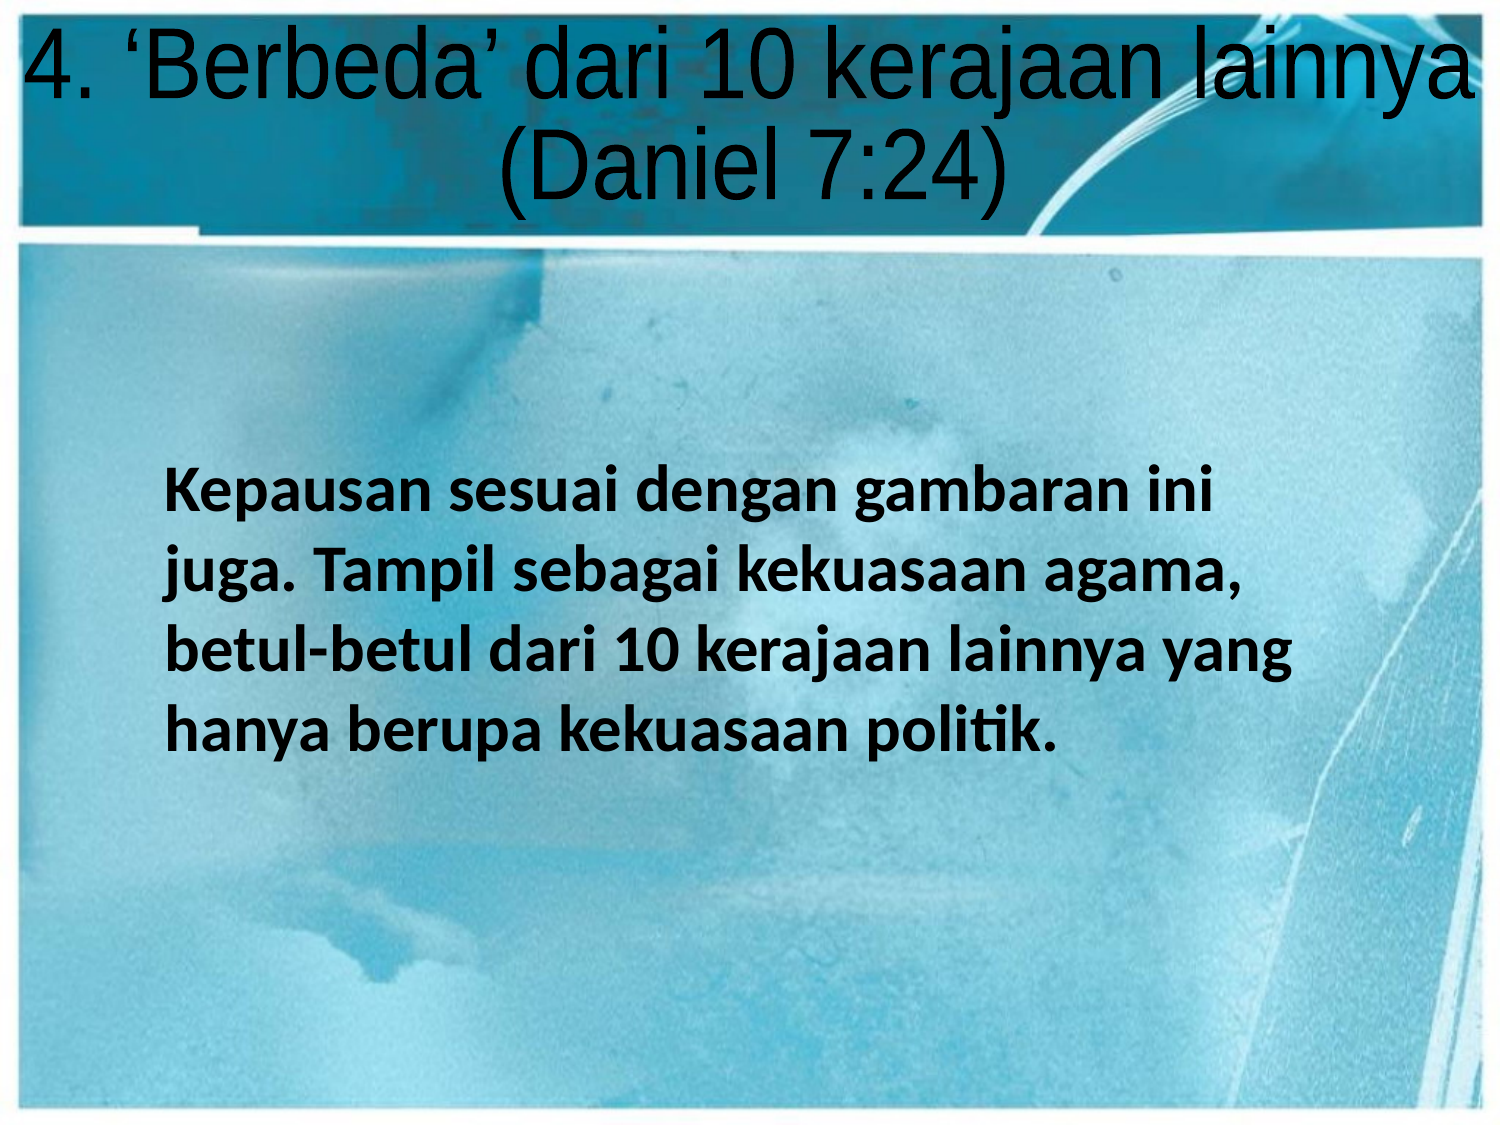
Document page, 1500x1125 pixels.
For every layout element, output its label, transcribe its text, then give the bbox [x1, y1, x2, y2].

picture [0, 0, 1500, 1125]
text_box Kepausan sesuai dengan gambaran ini juga. Tampil sebagai kekuasaan agama, betul-betul dari 10 kerajaan lainnya yang hanya berupa kekuasaan politik. [149, 437, 1350, 772]
